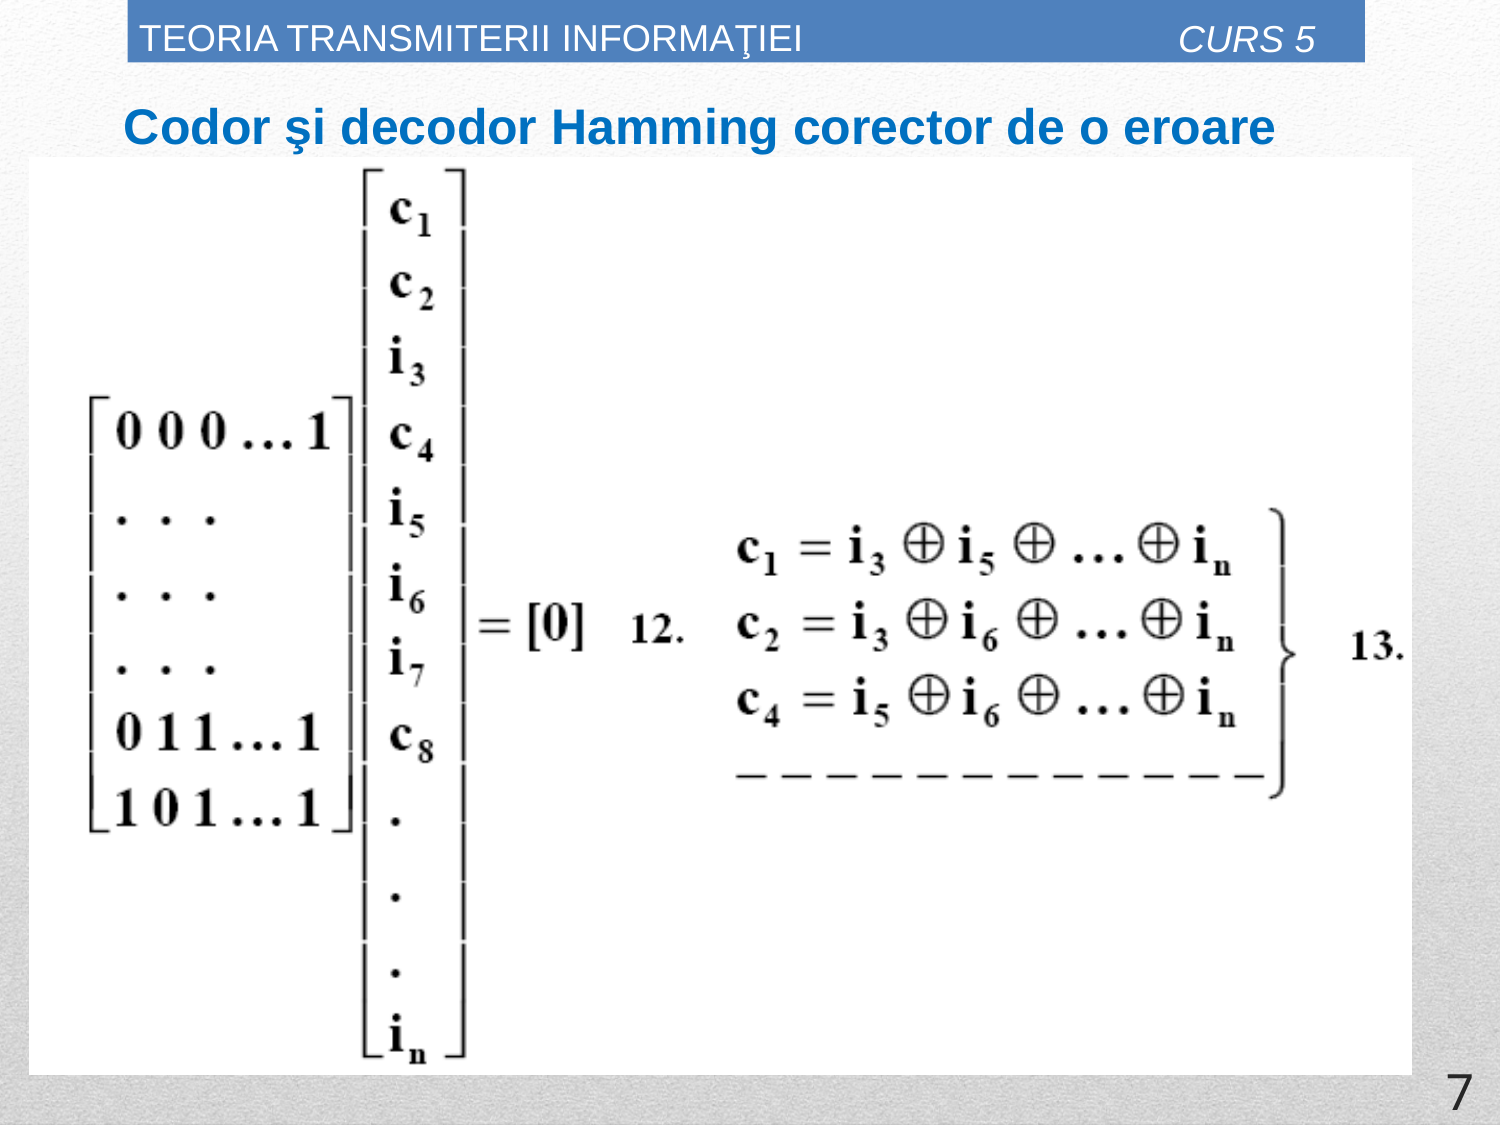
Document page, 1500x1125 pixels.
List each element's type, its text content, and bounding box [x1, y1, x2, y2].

picture [28, 156, 1413, 1076]
title TEORIA TRANSMITERII INFORMAŢIEI [123, 3, 845, 54]
text_box Codor şi decodor Hamming corector de o eroare [108, 54, 1412, 156]
slide_number 7 [1364, 1064, 1490, 1125]
text_box CURS 5 [1163, 7, 1365, 54]
